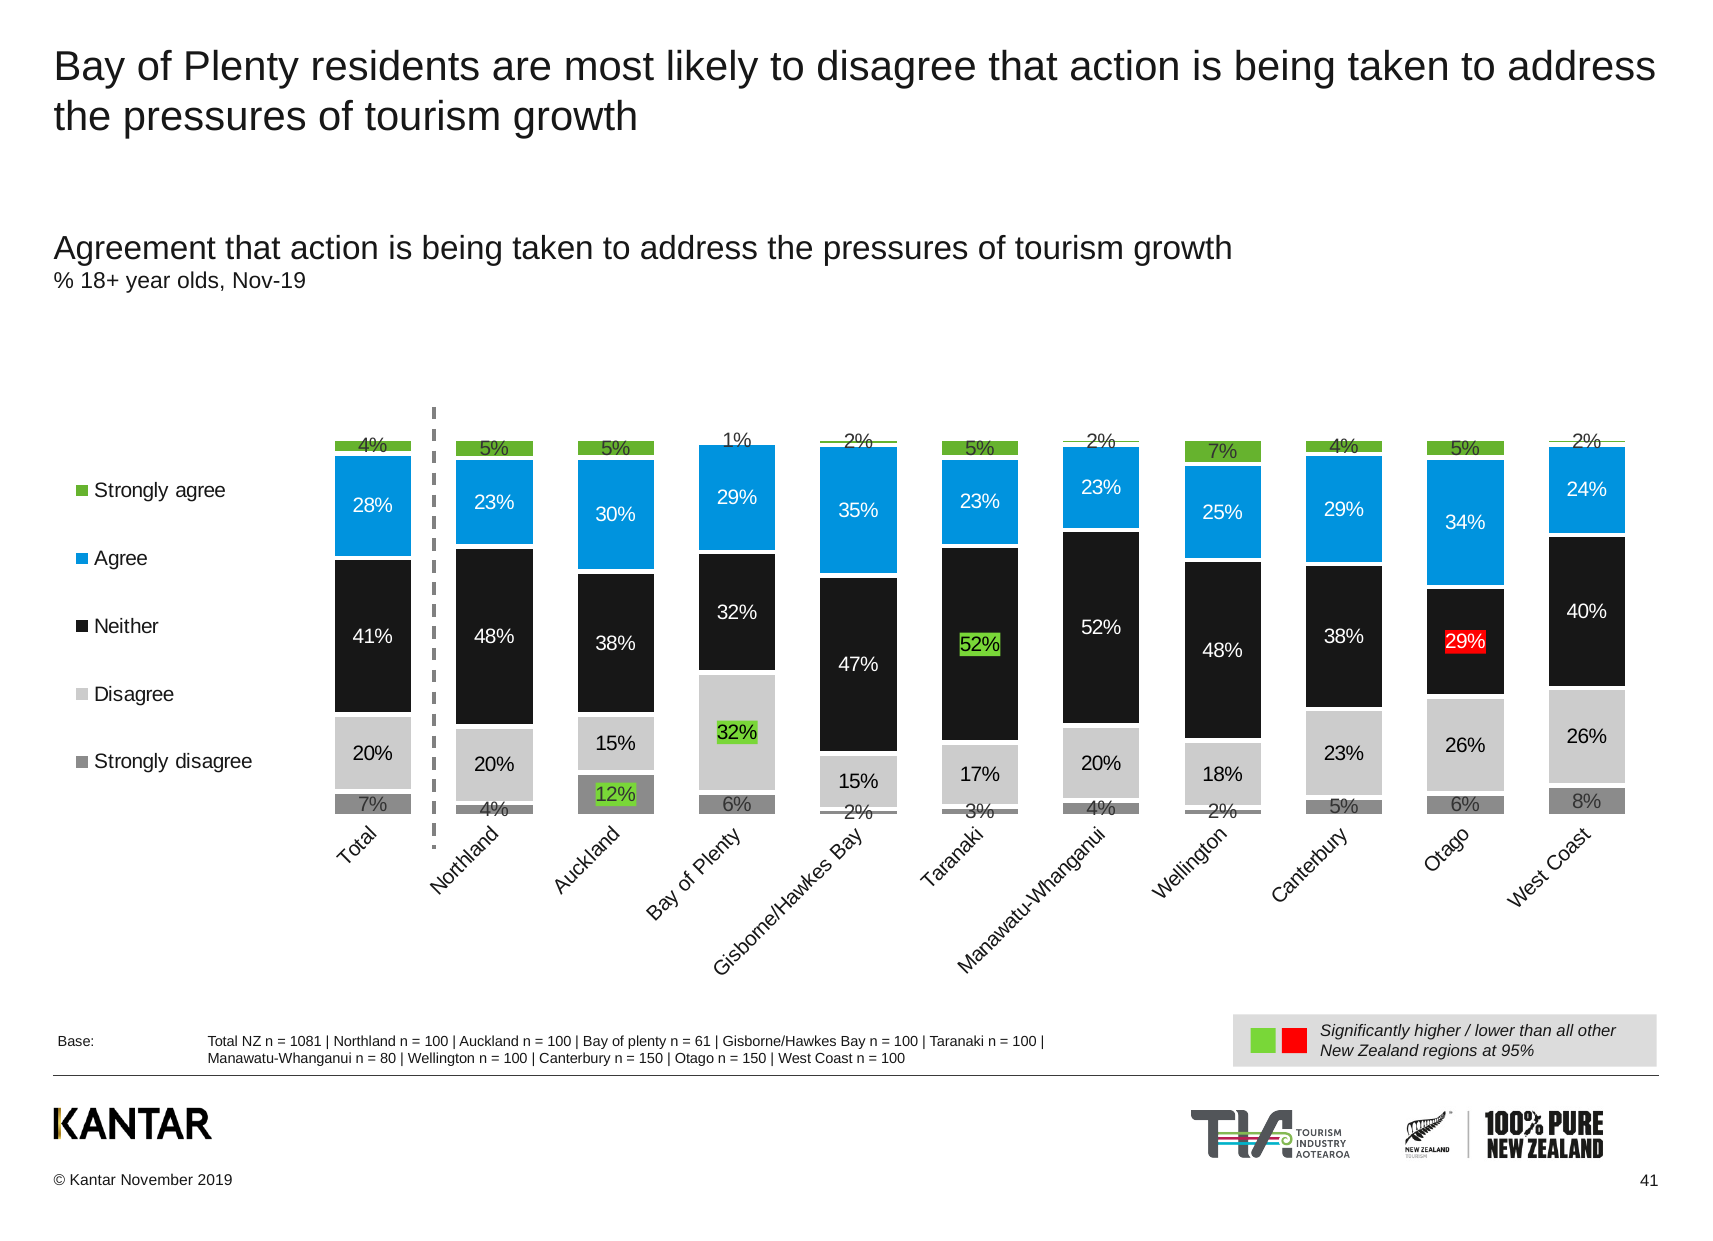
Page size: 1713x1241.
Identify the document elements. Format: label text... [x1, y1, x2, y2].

picture [1191, 1110, 1350, 1158]
chart [53, 323, 1659, 1054]
title Bay of Plenty residents are most likely to disagree that action is being taken to address the pressures of tourism growth [53, 0, 1659, 186]
text_box [1231, 1064, 1659, 1069]
picture [43, 1096, 217, 1147]
picture [1395, 1100, 1613, 1168]
list Agreement that action is being taken to address the pressures of tourism growth % 18+ year olds, Nov-19 [53, 186, 1659, 323]
slide_number 41 [1563, 1143, 1659, 1190]
